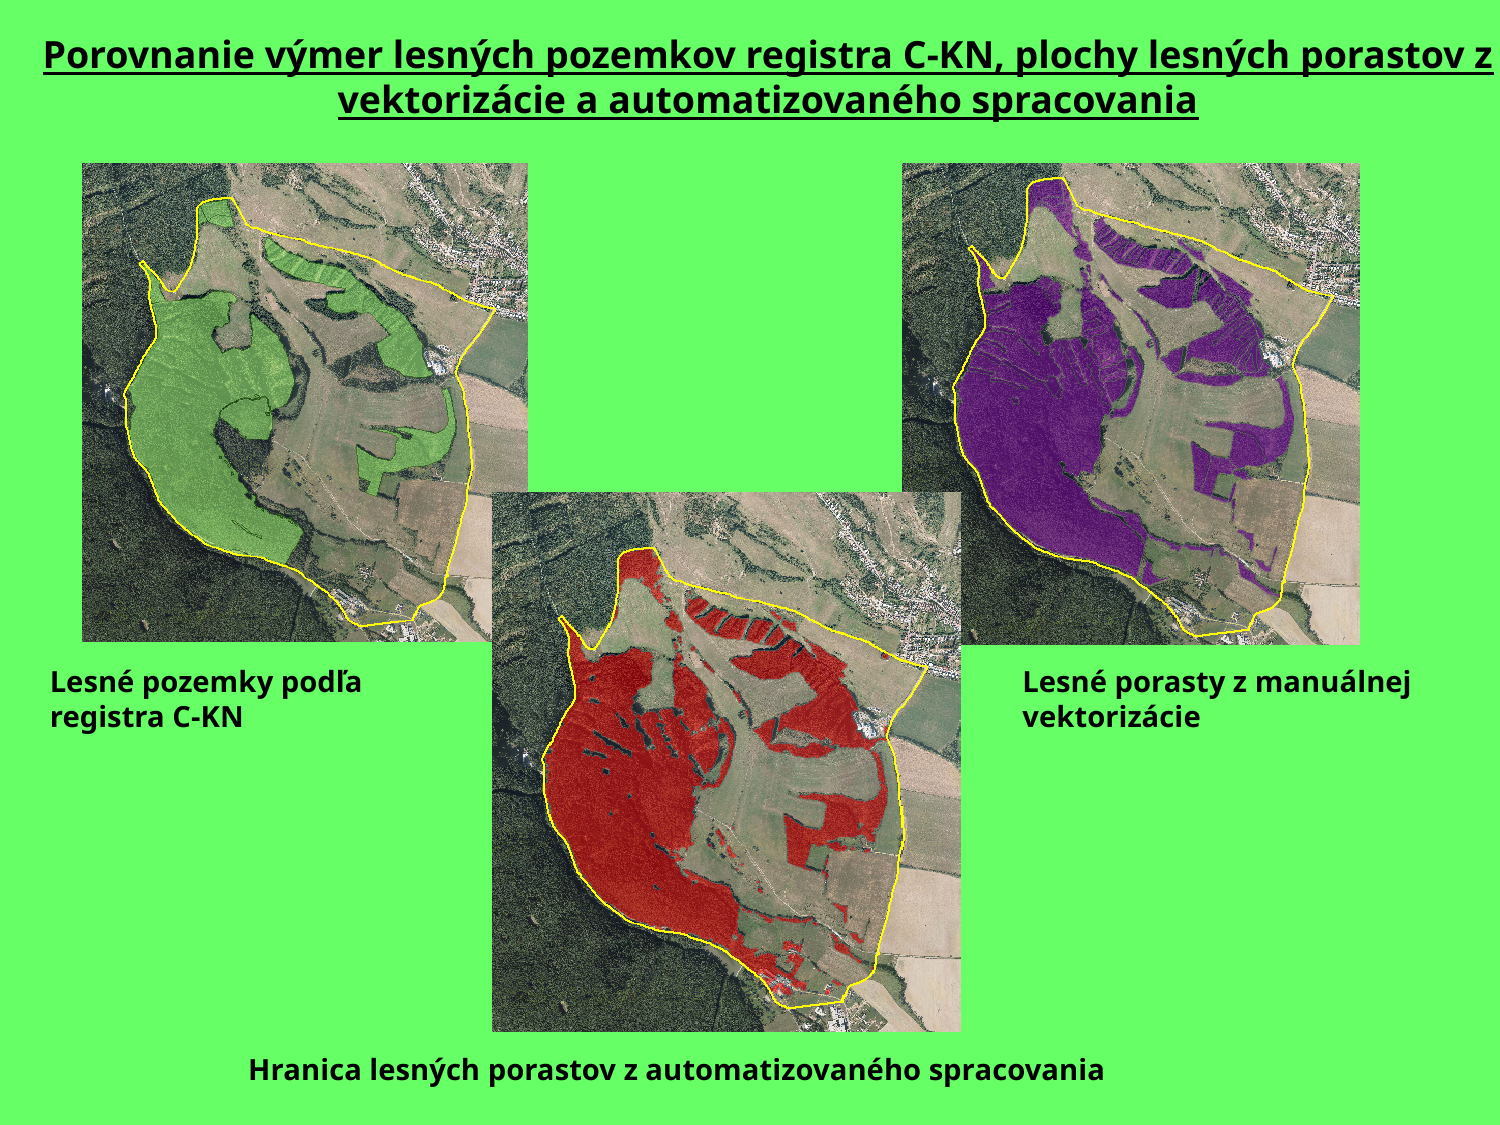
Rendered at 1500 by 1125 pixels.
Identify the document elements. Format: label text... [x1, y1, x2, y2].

picture [81, 163, 1360, 1032]
text_box Lesné porasty z manuálnej vektorizácie [1007, 656, 1465, 741]
text_box Hranica lesných porastov z automatizovaného spracovania [233, 1043, 1121, 1094]
text_box Lesné pozemky podľa registra C-KN [35, 656, 491, 741]
text_box Porovnanie výmer lesných pozemkov registra C-KN, plochy lesných porastov z vektorizácie a automatizovaného spracovania [27, 23, 1500, 129]
